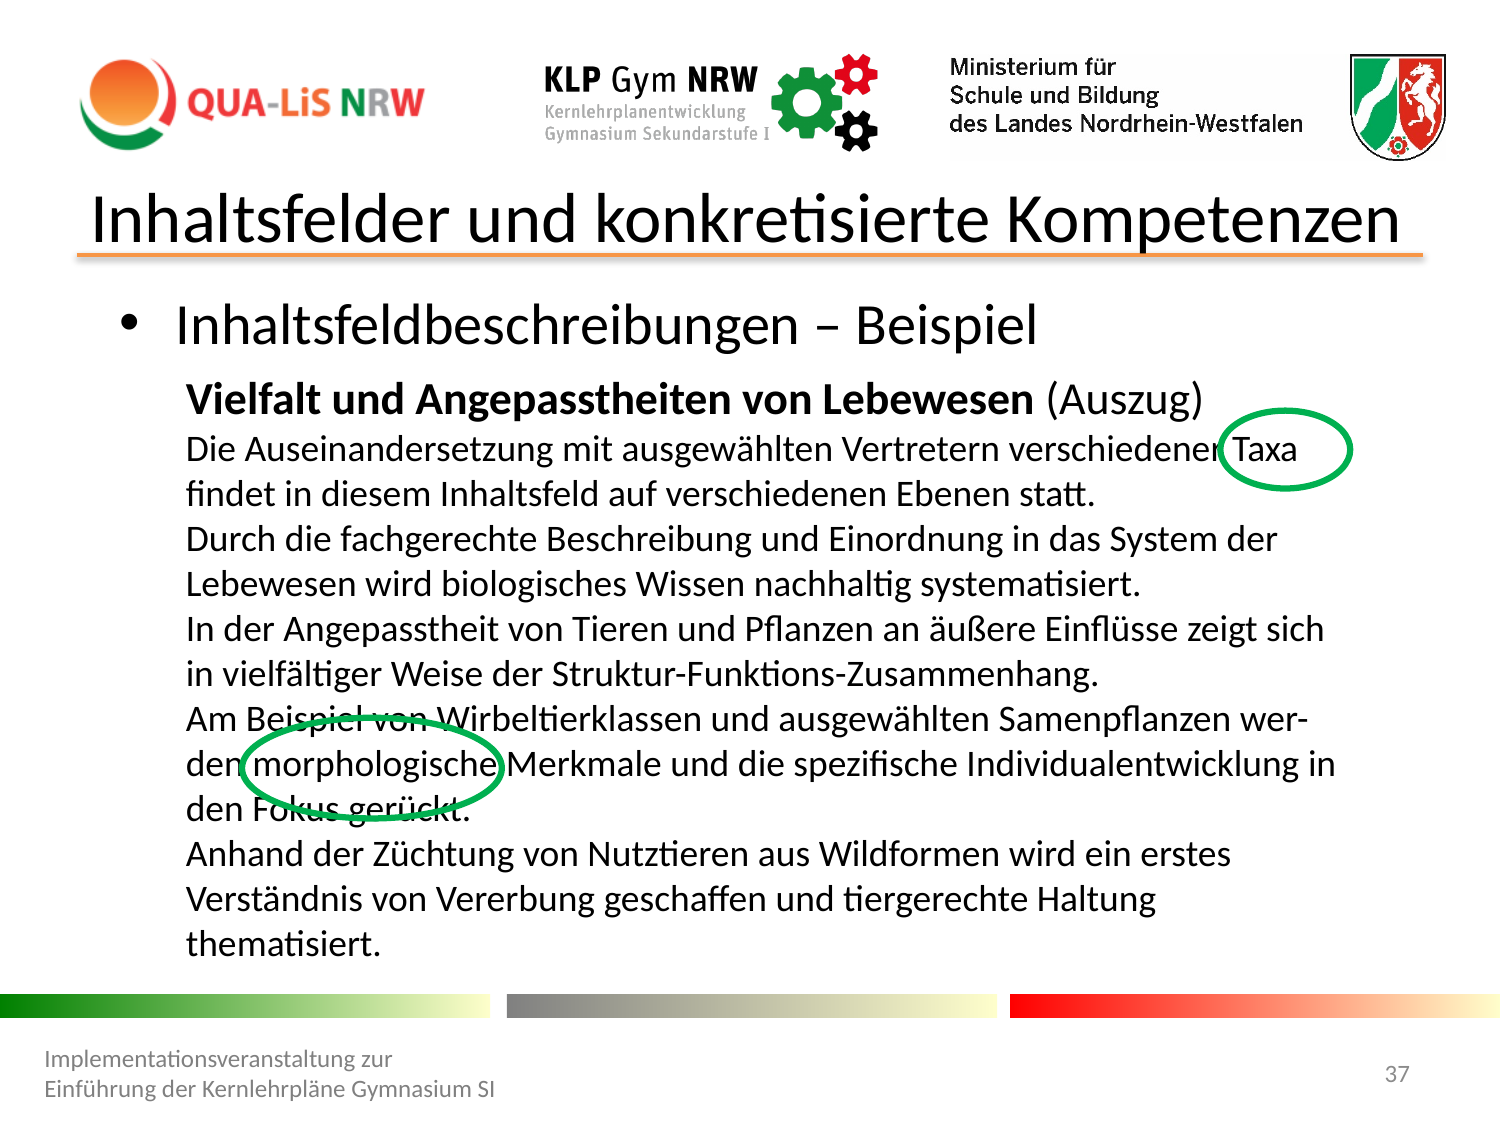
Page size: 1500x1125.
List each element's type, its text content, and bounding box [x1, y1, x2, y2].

slide_number Implementationsveranstaltung zur Einführung der Kernlehrpläne Gymnasium SI [29, 1042, 526, 1103]
text_box [239, 715, 504, 821]
list Inhaltsfeldbeschreibungen – Beispiel [104, 278, 1455, 969]
picture [950, 54, 1446, 161]
picture [77, 52, 431, 154]
text_box [1218, 408, 1353, 491]
text_box Vielfalt und Angepasstheiten von Lebewesen (Auszug) Die Auseinandersetzung mit ausgewählten Vertretern verschiedener Taxa findet in diesem Inhaltsfeld auf verschiedenen Ebenen statt. Durch die fachgerechte Beschreibung und Einordnung in das System der Lebewesen wird biologisches Wissen nachhaltig systematisiert. In der Angepasstheit von Tieren und Pflanzen an äußere Einflüsse zeigt sich in vielfältiger Weise der Struktur-Funktions-Zusammenhang. Am Beispiel von Wirbeltierklassen und ausgewählten Samenpflanzen wer-den morphologische Merkmale und die spezifische Individualentwicklung in den Fokus gerückt. Anhand der Züchtung von Nutztieren aus Wildformen wird ein erstes Verständnis von Vererbung geschaffen und tiergerechte Haltung thematisiert. [171, 361, 1376, 1017]
title Inhaltsfelder und konkretisierte Kompetenzen [75, 184, 1425, 244]
slide_number 37 [1328, 1042, 1425, 1103]
picture [501, 28, 908, 183]
